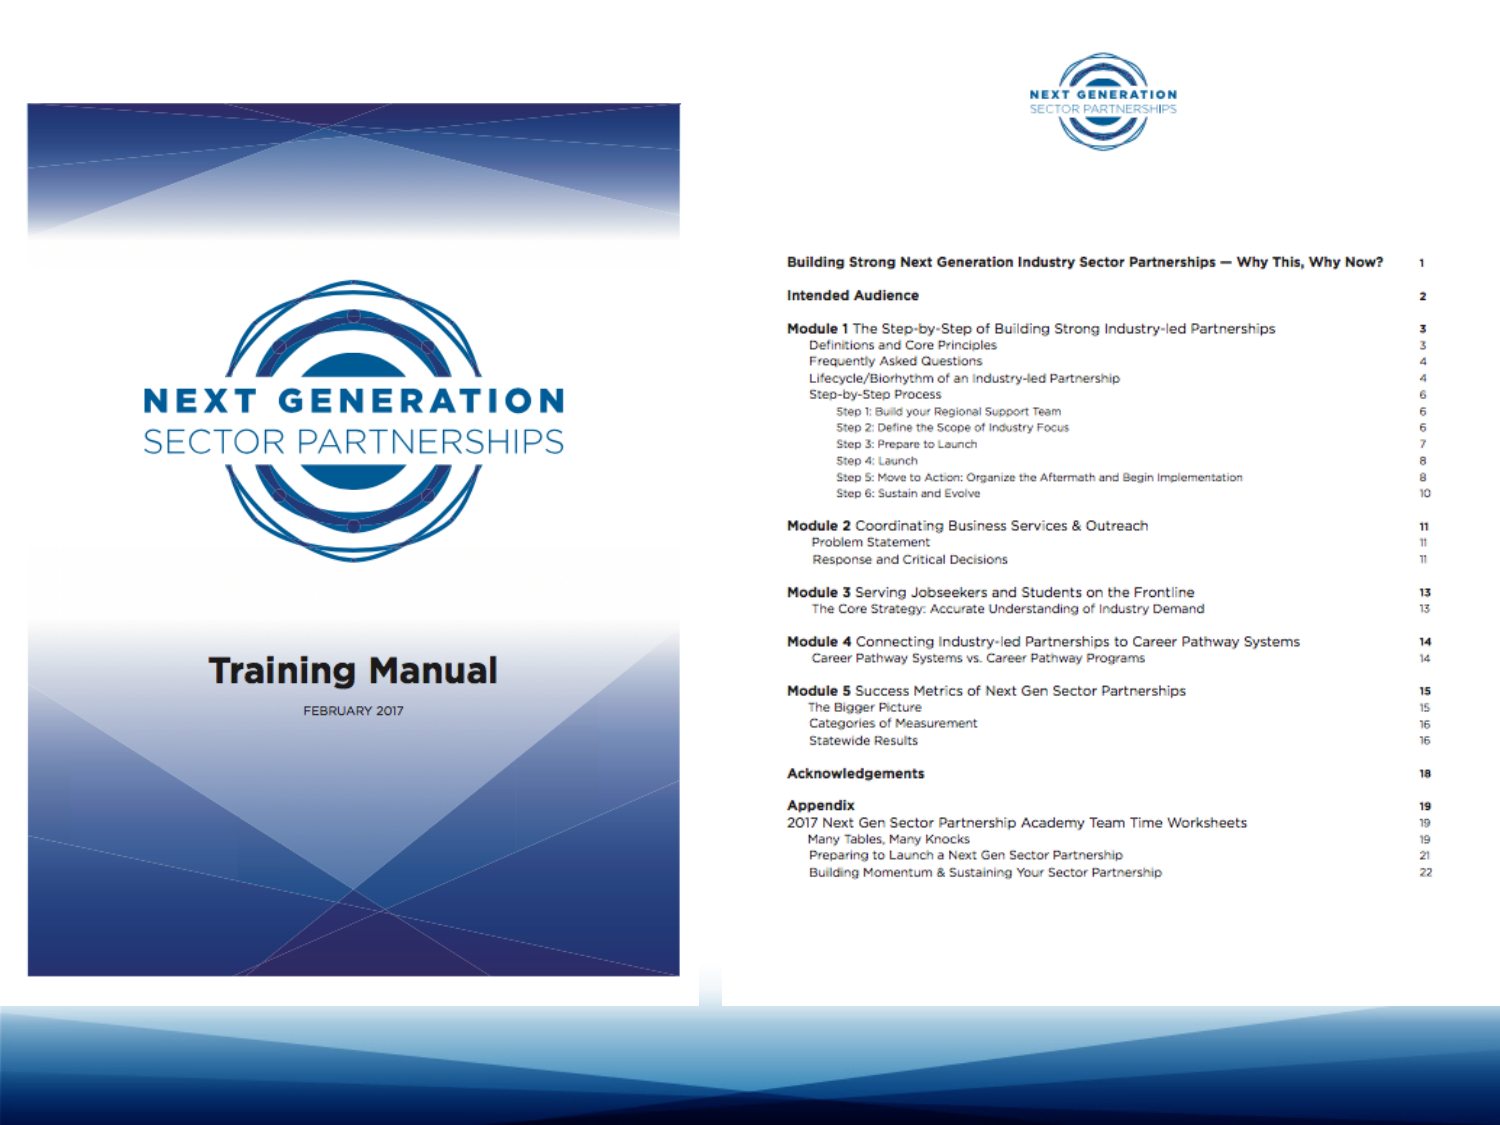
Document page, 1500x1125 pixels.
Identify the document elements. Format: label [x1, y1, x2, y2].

list [722, 44, 1500, 1006]
picture [0, 0, 1500, 1125]
list [0, 79, 699, 1006]
